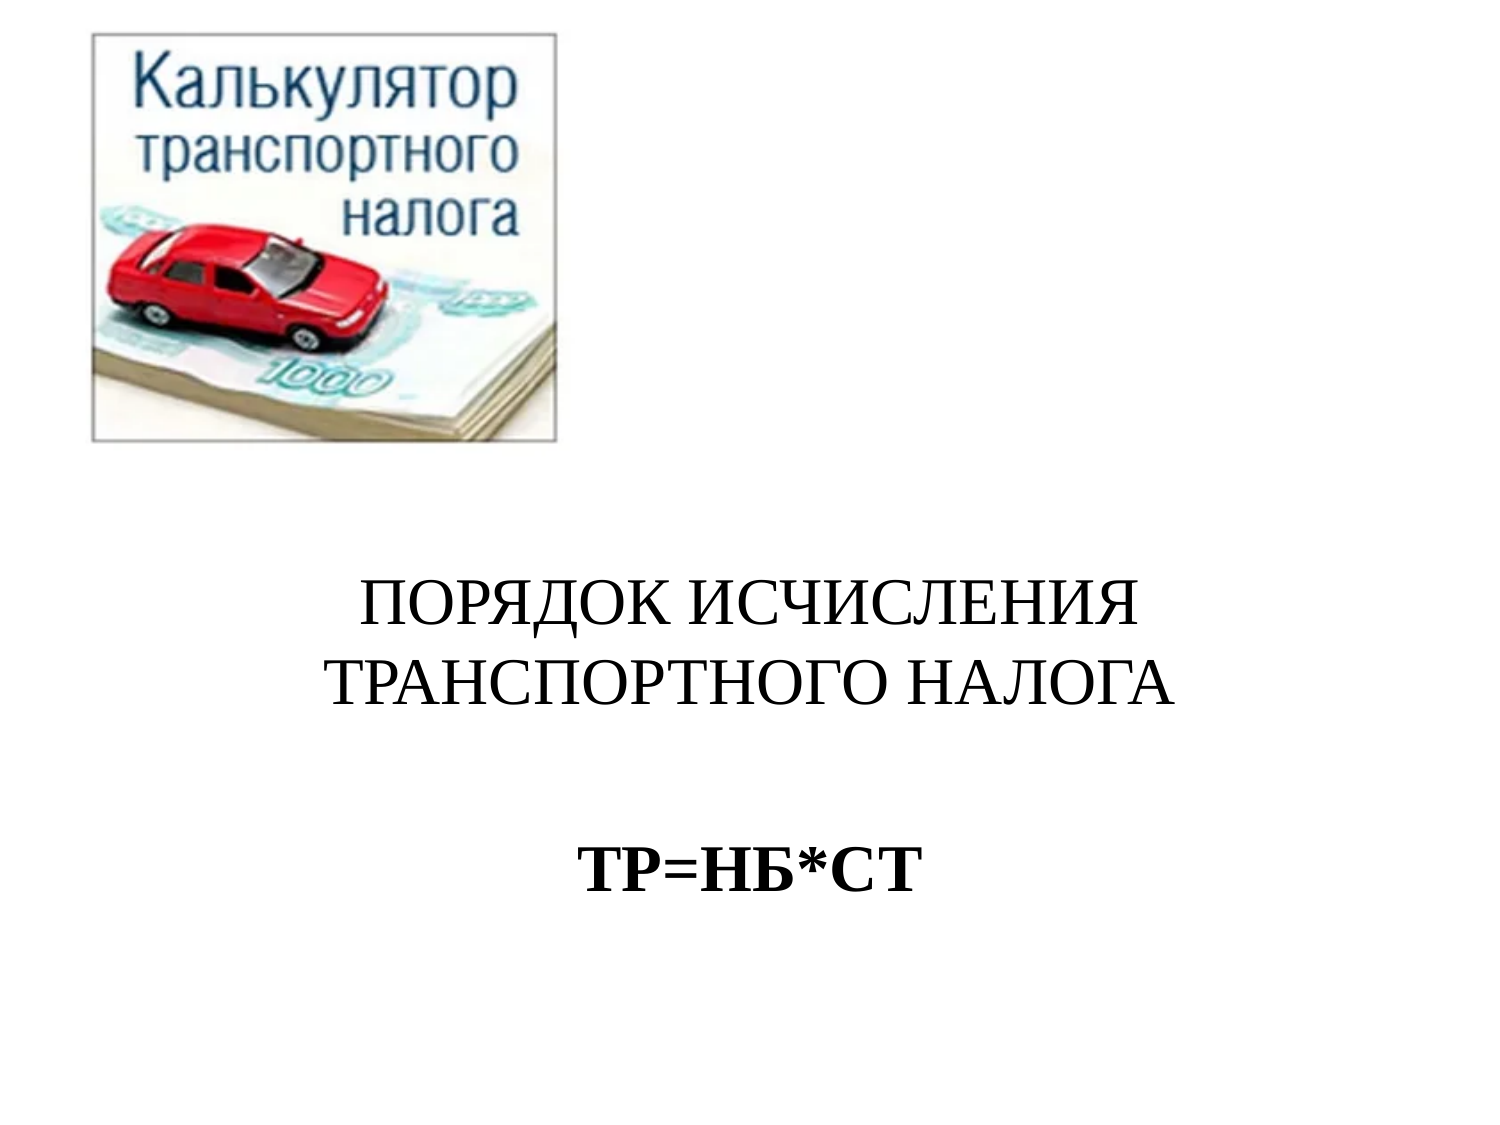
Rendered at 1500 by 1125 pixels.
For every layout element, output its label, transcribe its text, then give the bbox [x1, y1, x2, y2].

picture [29, 0, 656, 498]
list ПОРЯДОК ИСЧИСЛЕНИЯ ТРАНСПОРТНОГО НАЛОГА ТР=НБ*СТ [75, 550, 1425, 1005]
